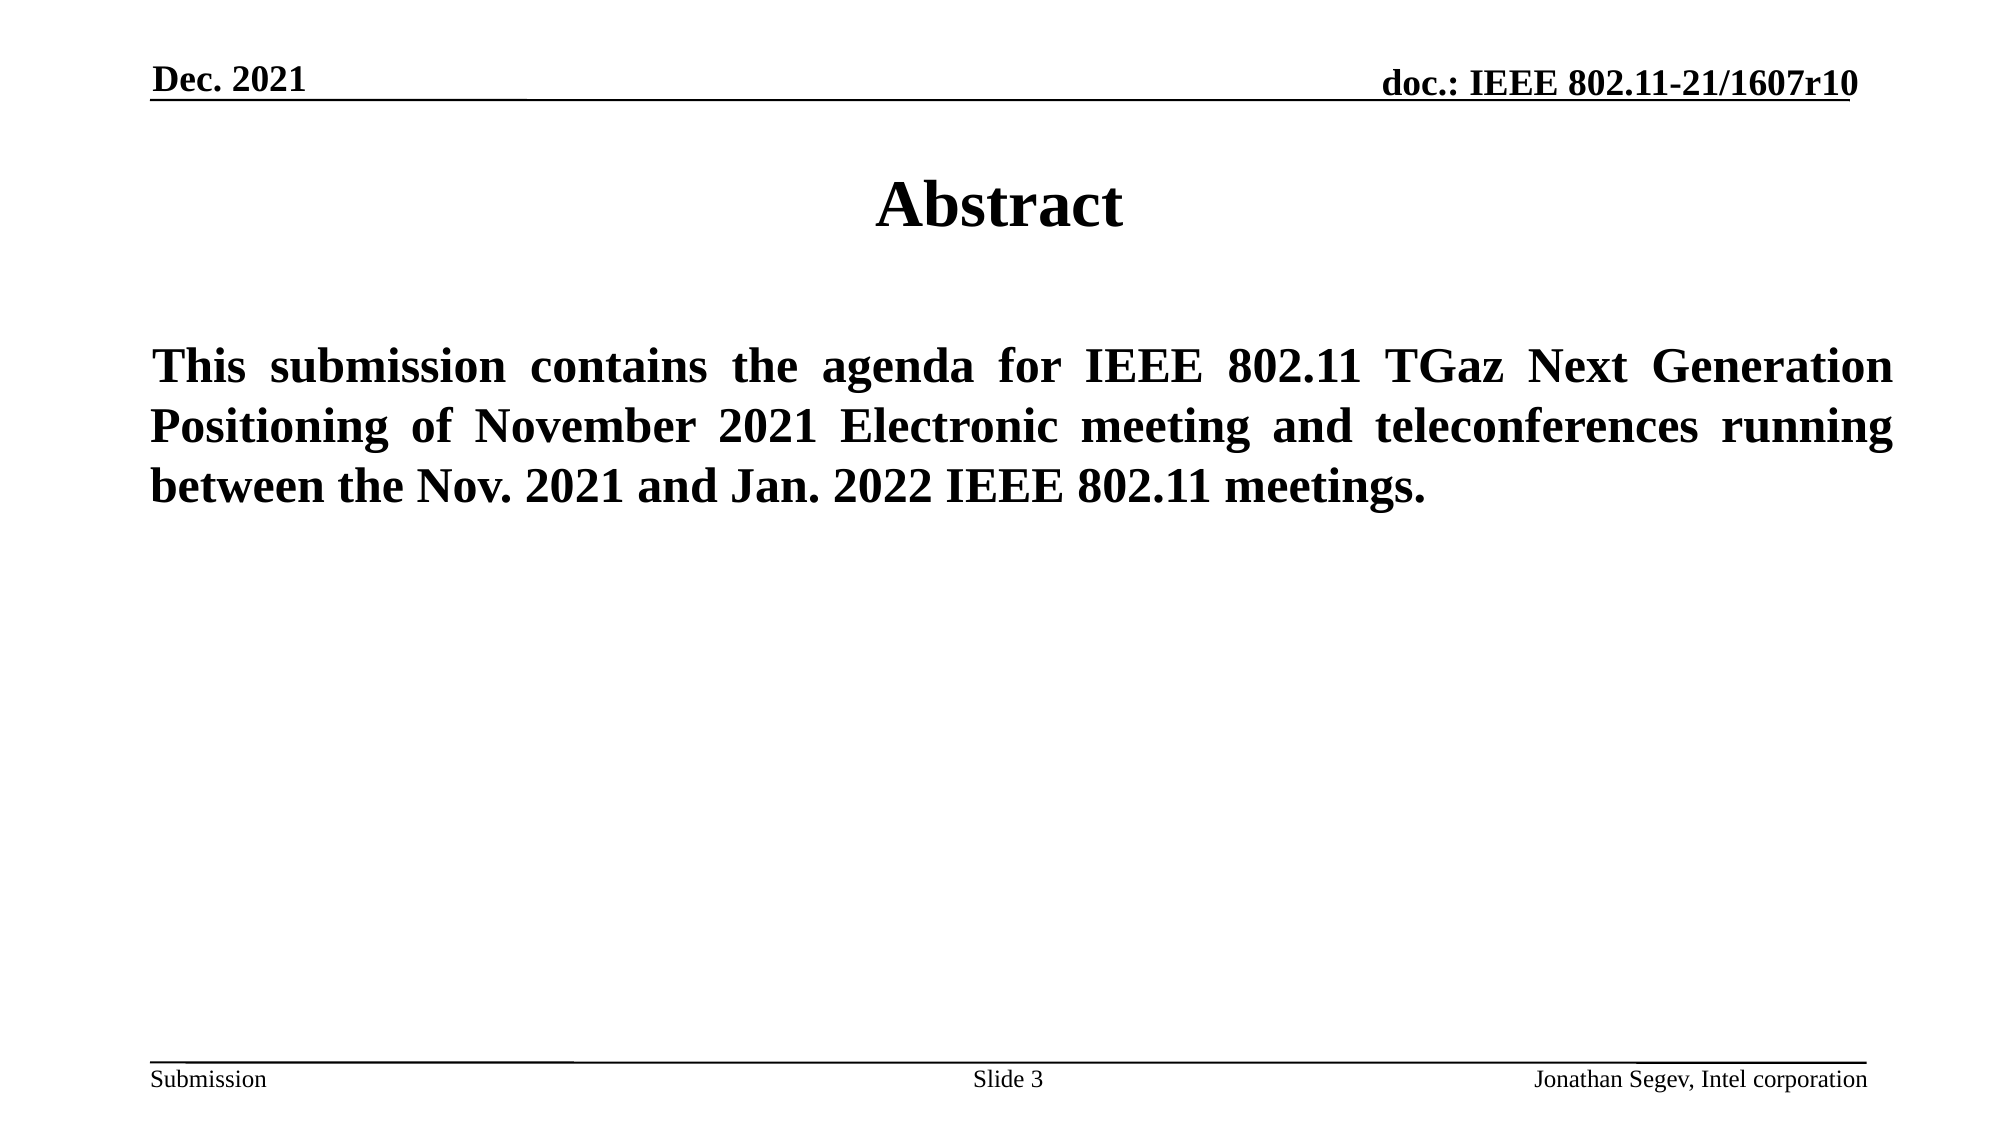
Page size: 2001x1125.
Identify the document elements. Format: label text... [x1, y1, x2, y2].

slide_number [152, 54, 563, 100]
footer Jonathan Segev, Intel corporation [1171, 1061, 1869, 1093]
list This submission contains the agenda for IEEE 802.11 TGaz Next Generation Positioning of November 2021 Electronic meeting and teleconferences running between the Nov. 2021 and Jan. 2022 IEEE 802.11 meetings. [78, 324, 1910, 1000]
slide_number Slide 3 [950, 1061, 1067, 1123]
title Abstract [149, 112, 1850, 288]
